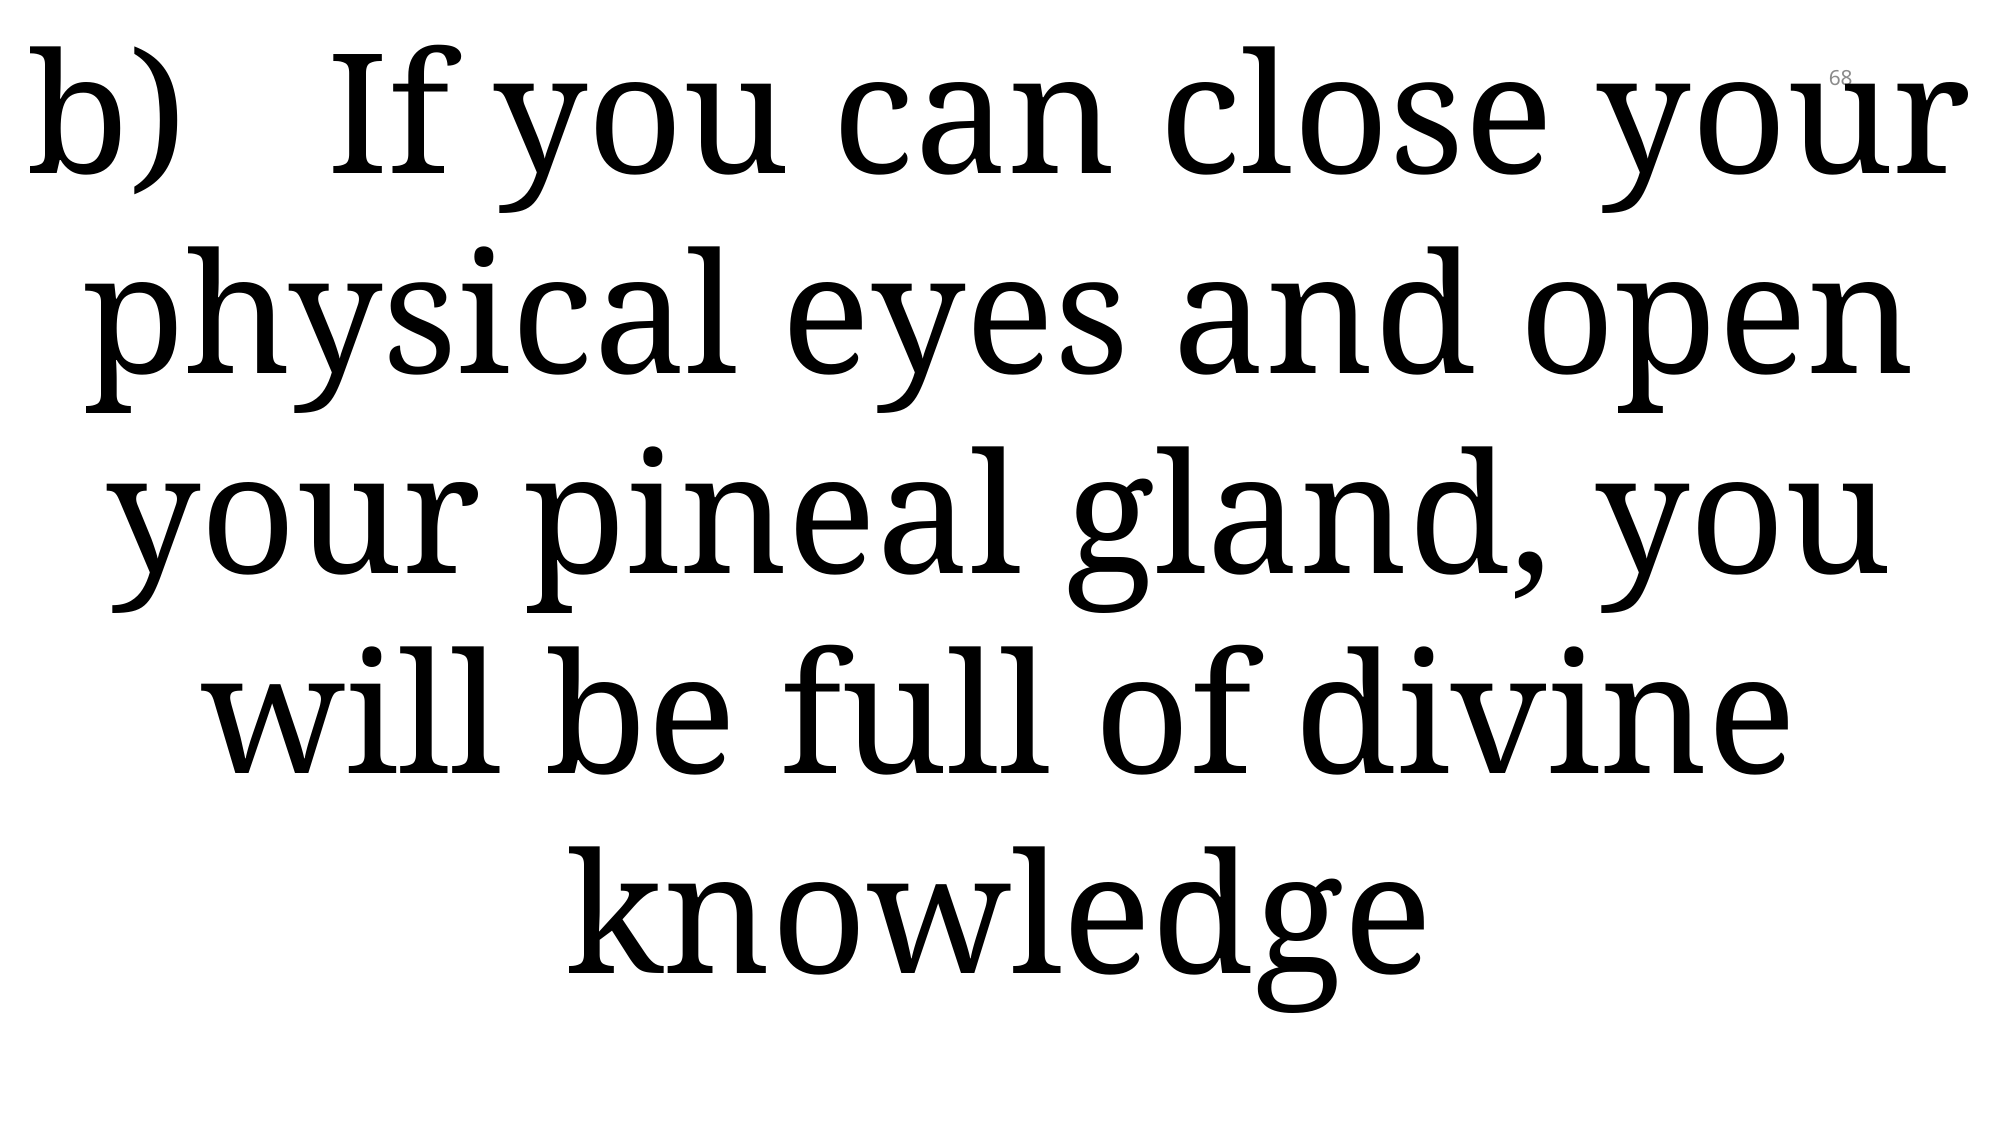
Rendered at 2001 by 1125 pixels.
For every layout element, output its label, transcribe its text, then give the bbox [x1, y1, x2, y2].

text_box b) If you can close your physical eyes and open your pineal gland, you will be full of divine knowledge [0, 0, 2000, 1015]
slide_number 68 [1717, 52, 1868, 105]
